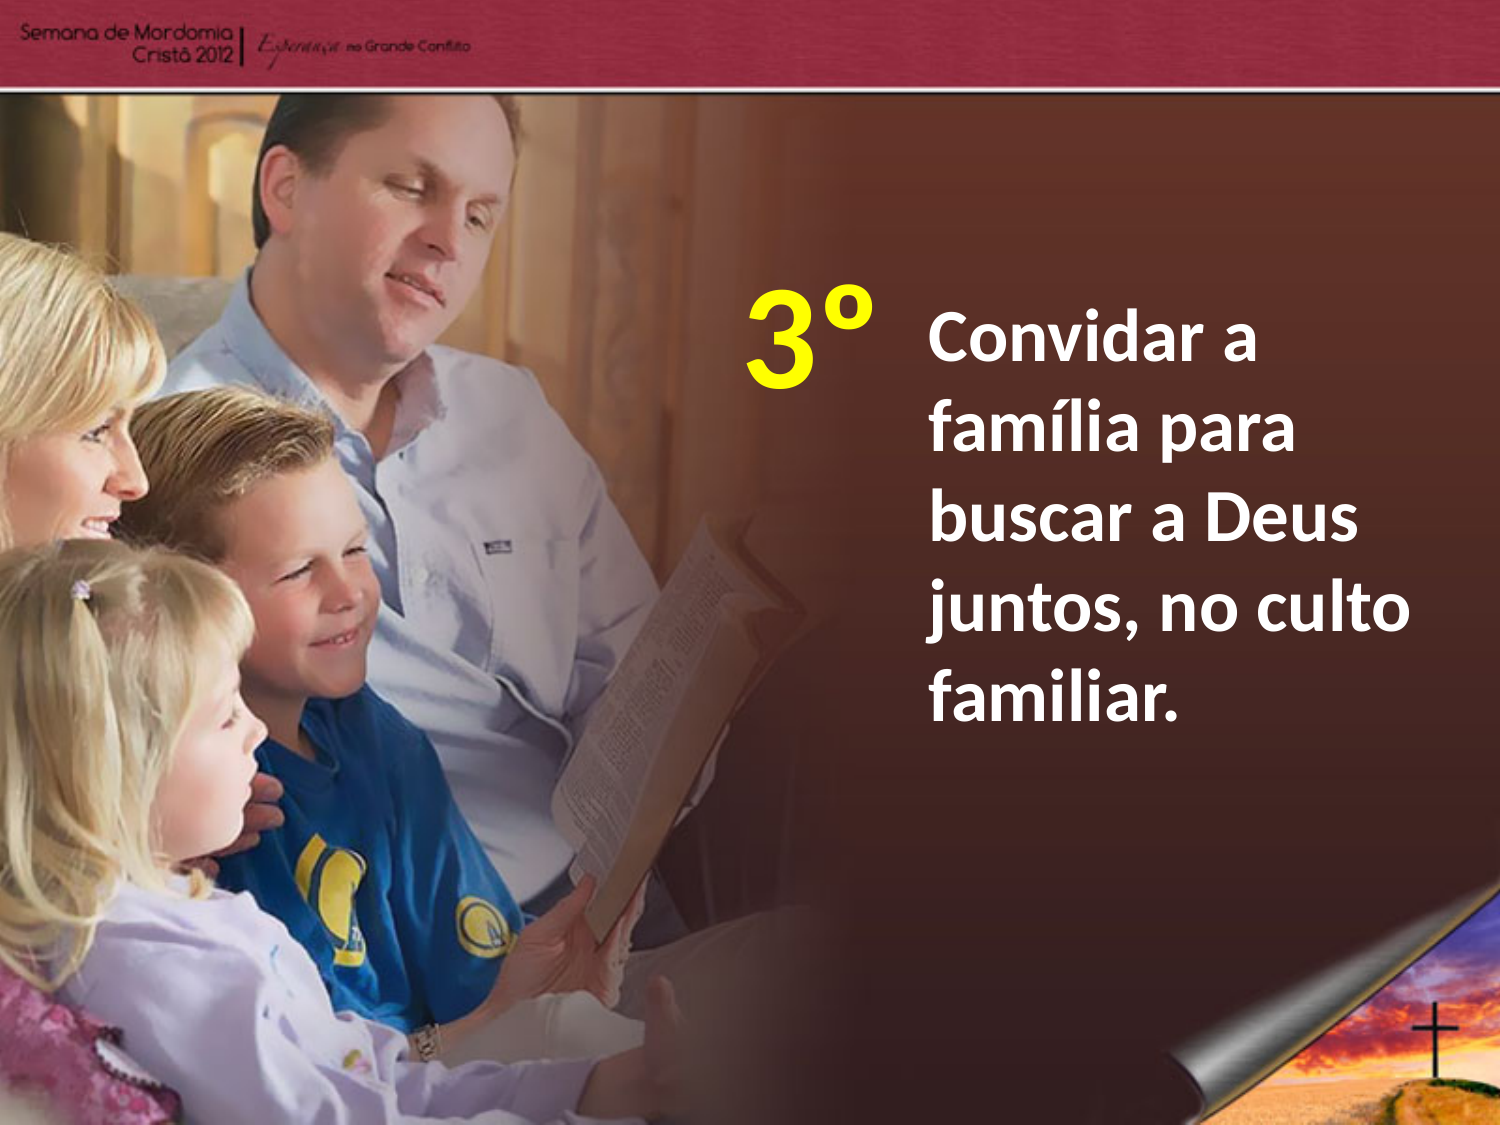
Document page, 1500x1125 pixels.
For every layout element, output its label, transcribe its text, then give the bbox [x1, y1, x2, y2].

picture [0, 0, 1500, 1125]
text_box Convidar a família para buscar a Deus juntos, no culto familiar. [913, 278, 1434, 744]
text_box 3º [726, 231, 975, 427]
